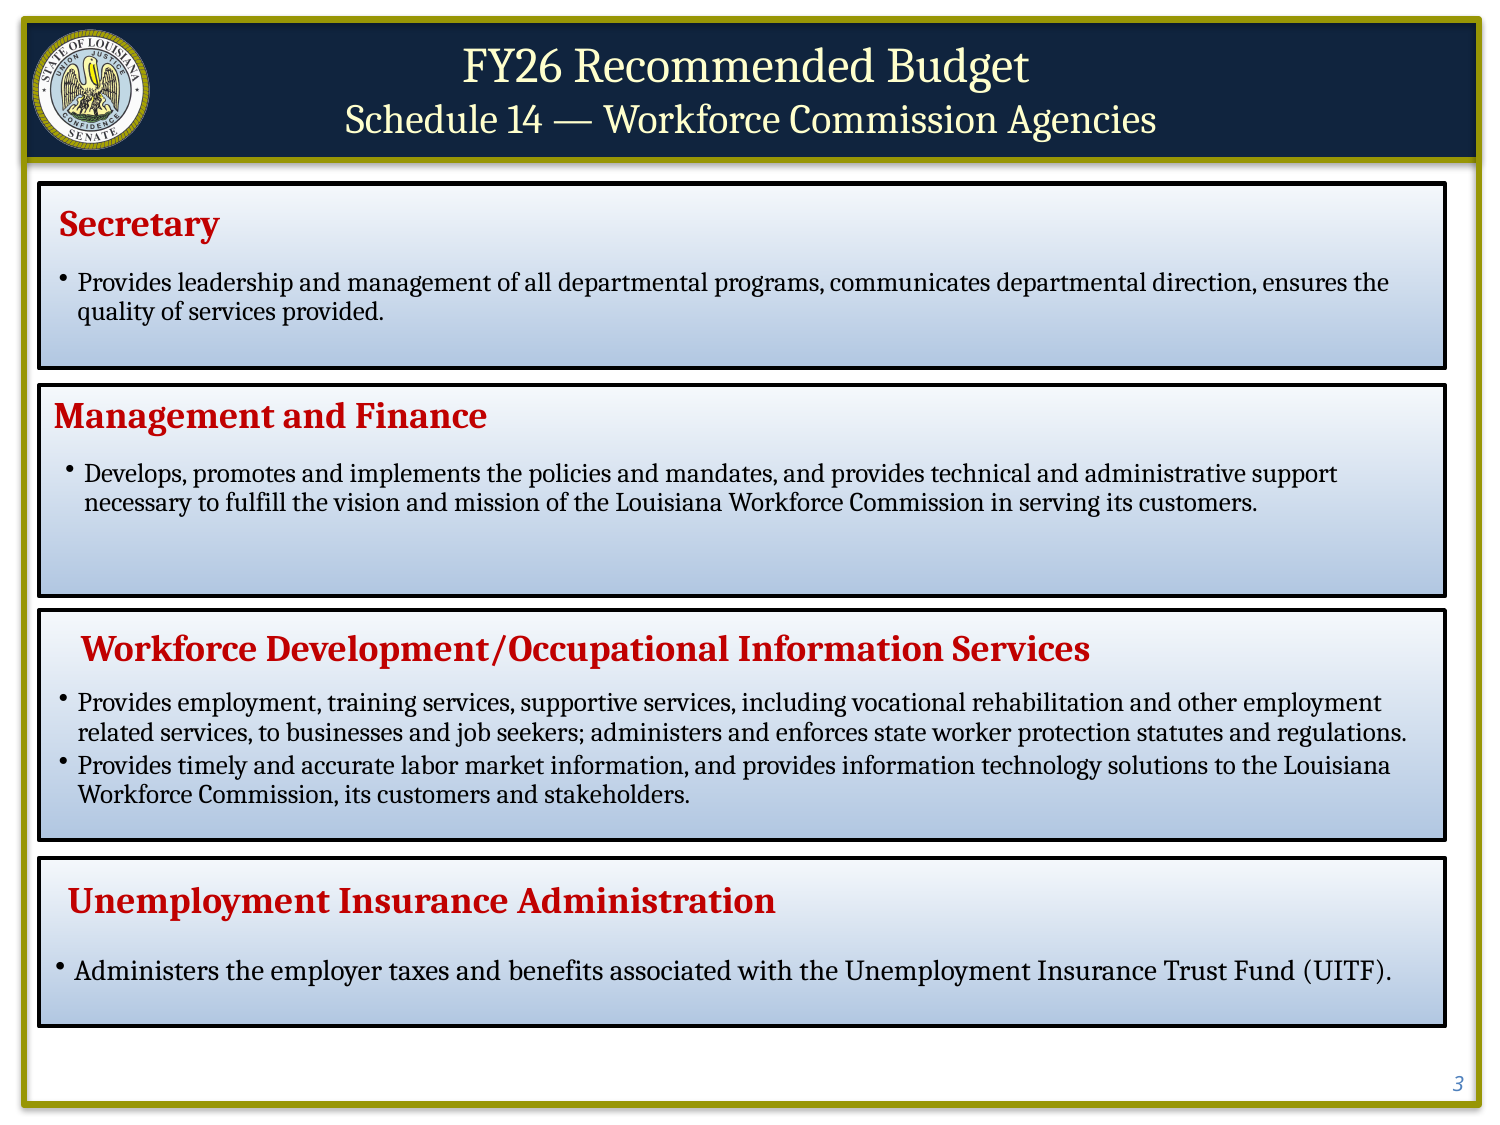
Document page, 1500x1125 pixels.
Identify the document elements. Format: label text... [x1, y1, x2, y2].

picture [27, 24, 156, 155]
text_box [38, 183, 1446, 375]
slide_number 3 [1410, 1064, 1479, 1105]
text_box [38, 857, 1446, 1027]
text_box FY26 Recommended Budget Schedule 14 — Workforce Commission Agencies [331, 24, 1172, 150]
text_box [38, 609, 1446, 841]
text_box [38, 384, 1452, 597]
text_box [23, 19, 1480, 1105]
